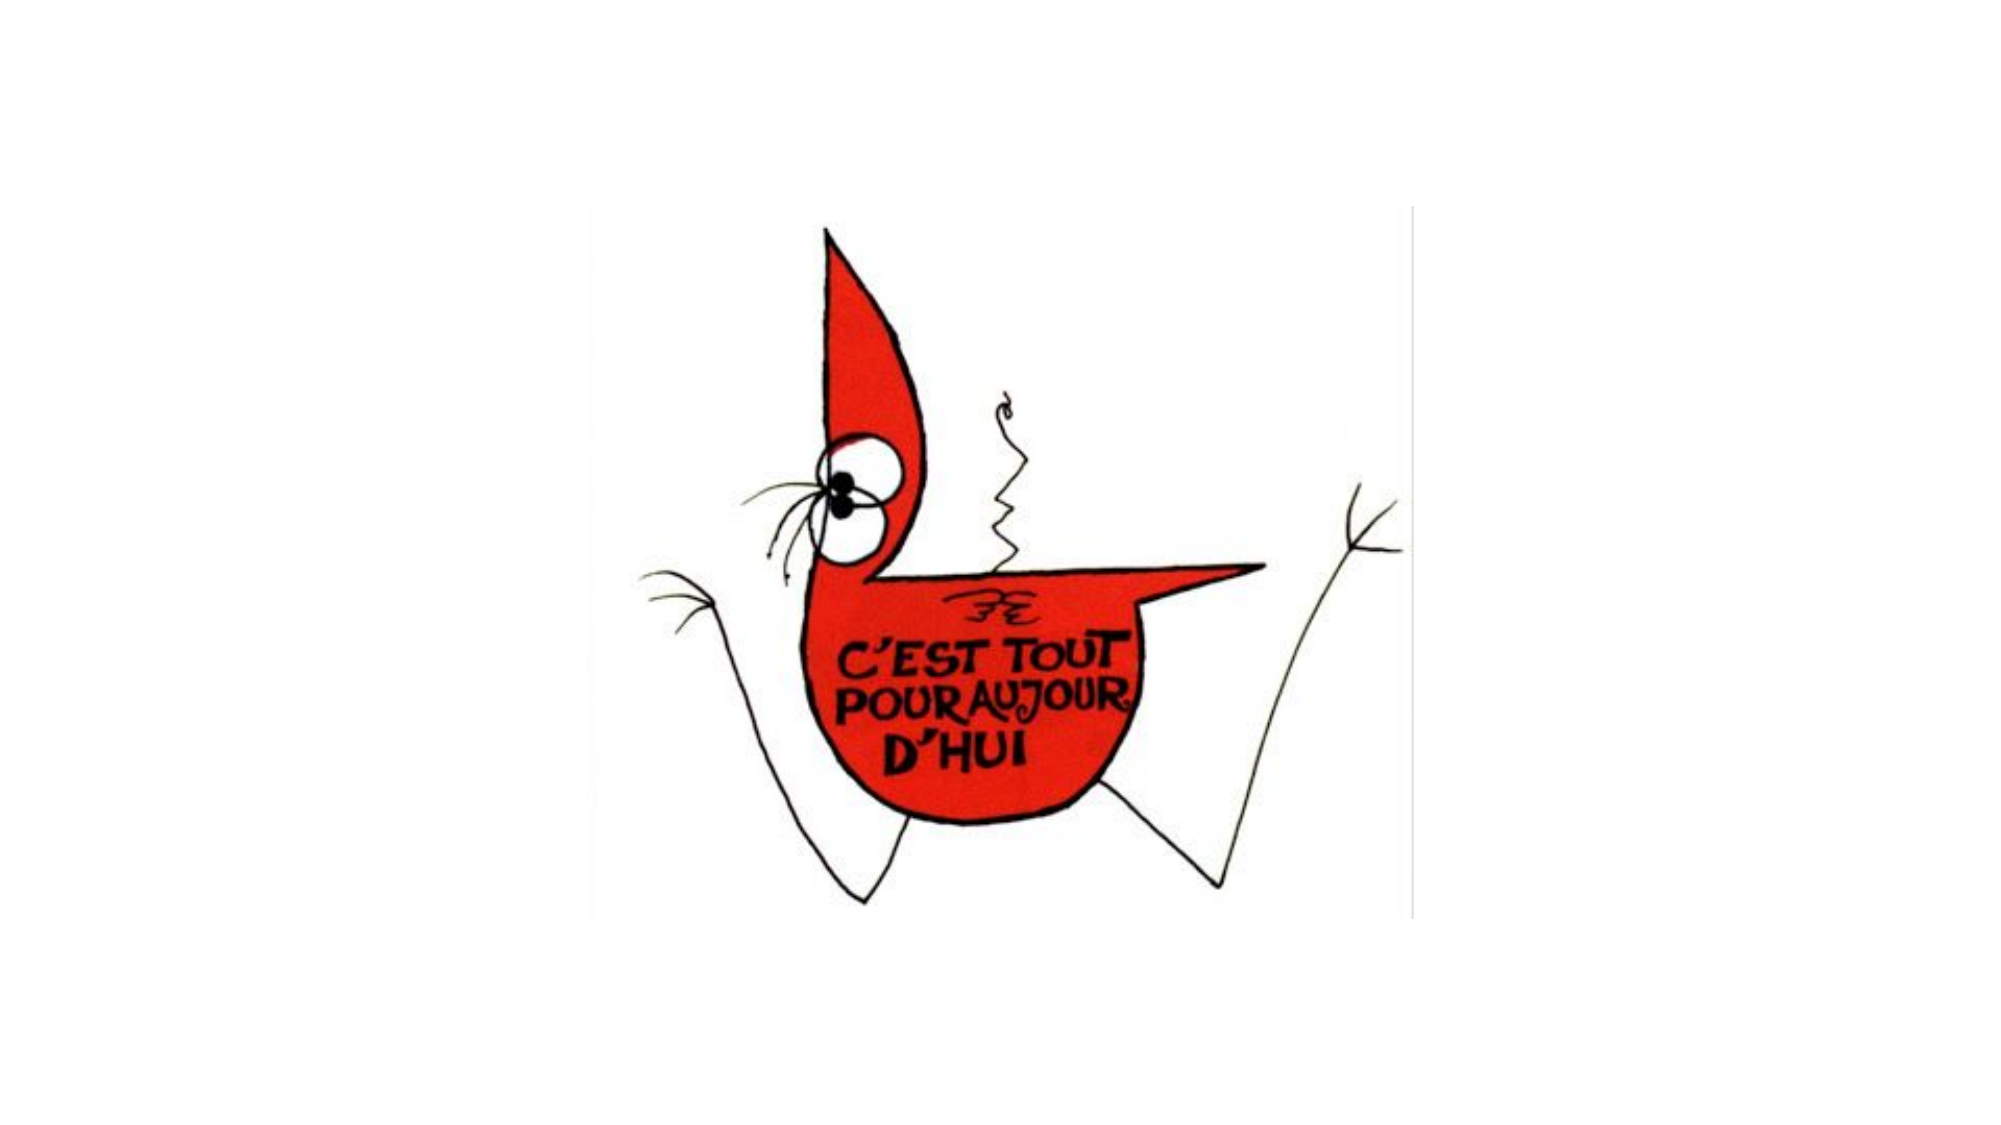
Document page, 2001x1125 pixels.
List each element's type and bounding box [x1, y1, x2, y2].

picture [586, 206, 1414, 919]
